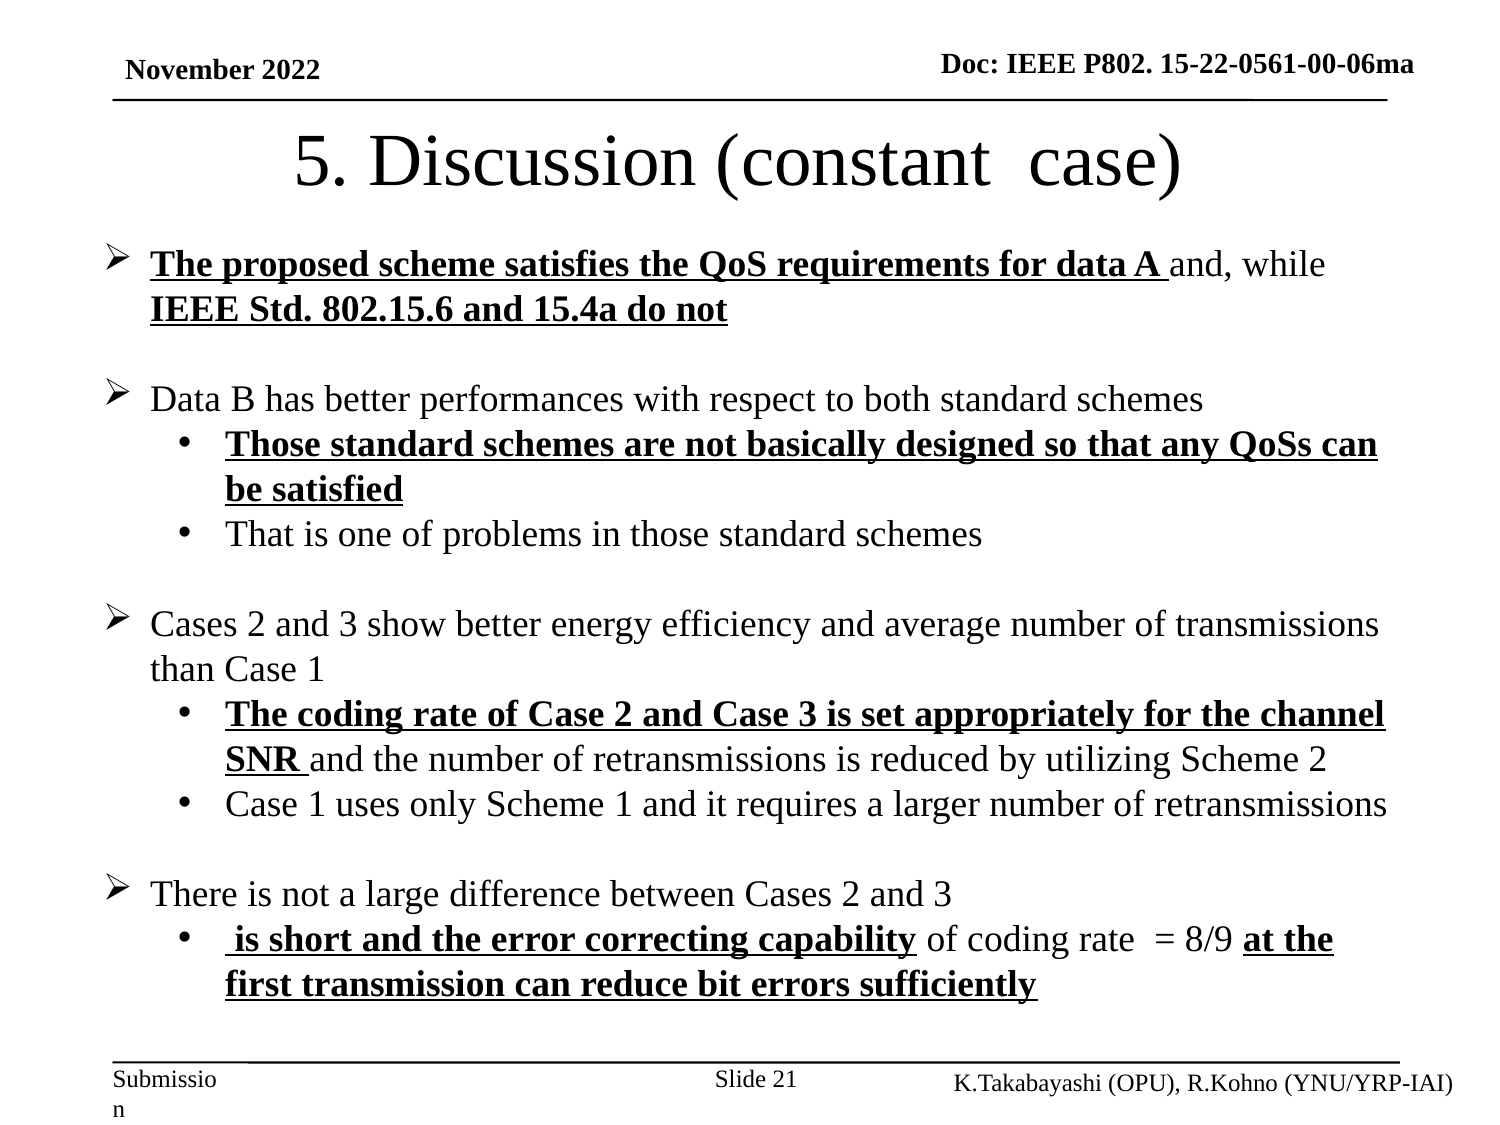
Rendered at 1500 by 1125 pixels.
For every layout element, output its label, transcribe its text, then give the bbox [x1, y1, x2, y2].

slide_number Slide 21 [712, 1061, 801, 1093]
footer K.Takabayashi (OPU), R.Kohno (YNU/YRP-IAI) [938, 1058, 1500, 1125]
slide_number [124, 49, 388, 86]
